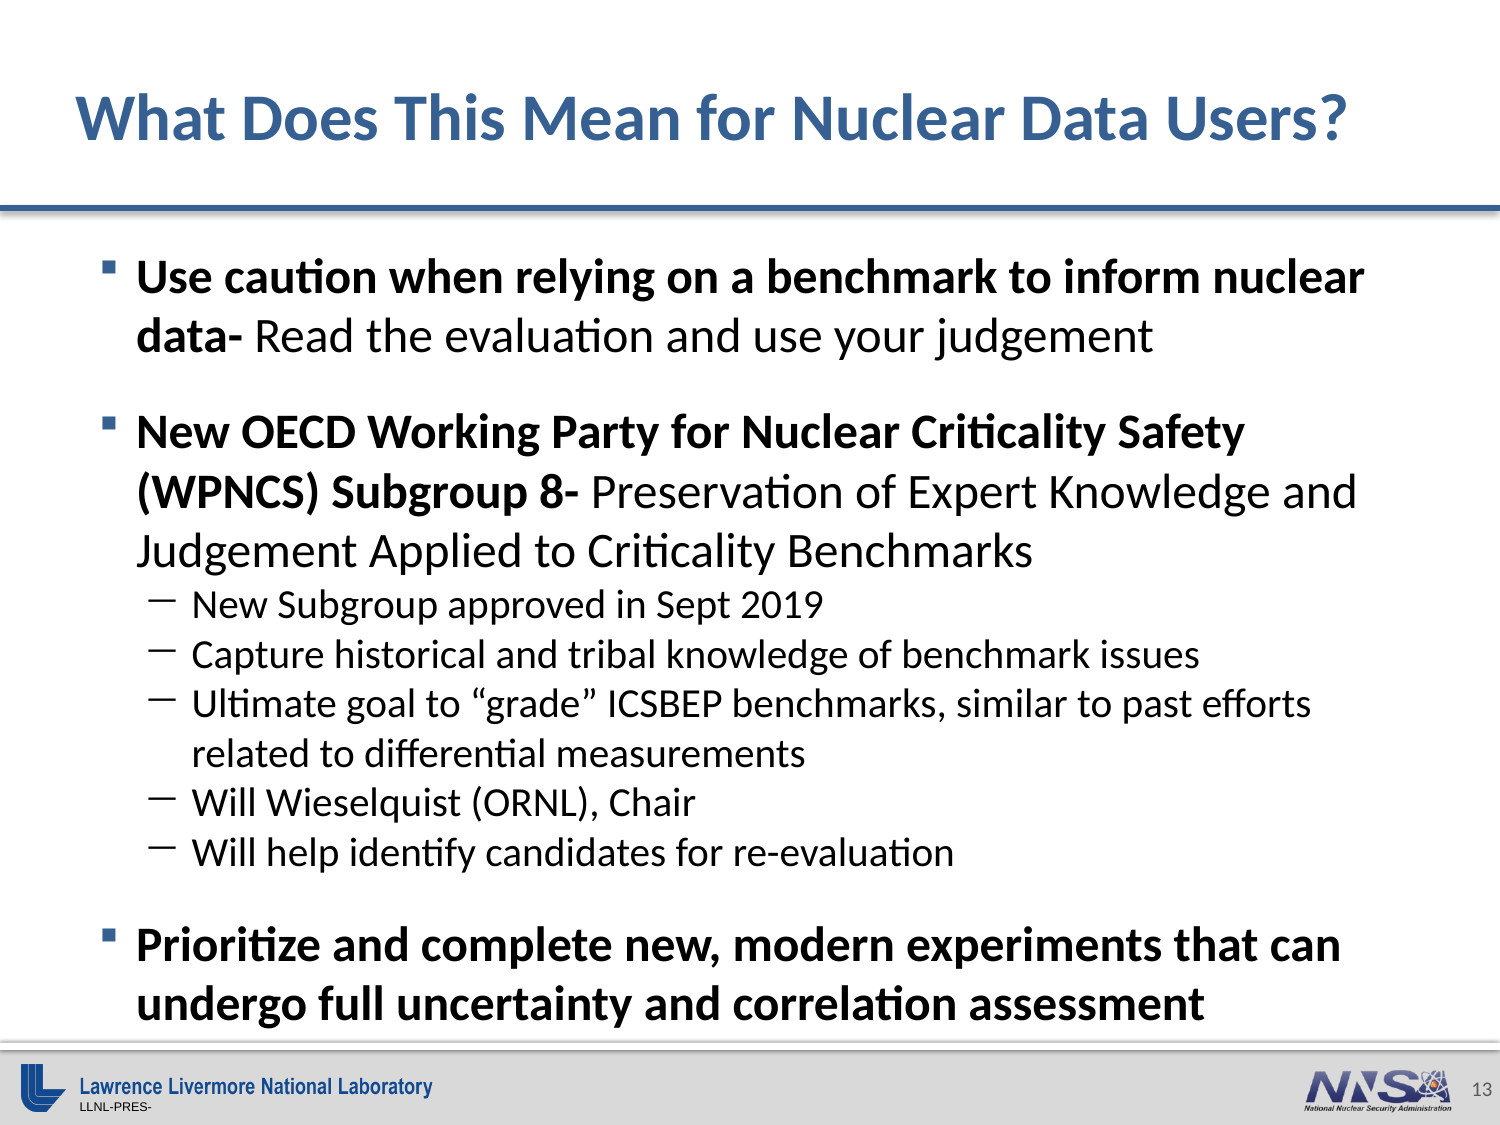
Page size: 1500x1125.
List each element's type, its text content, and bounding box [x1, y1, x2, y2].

title What Does This Mean for Nuclear Data Users? [75, 36, 1425, 202]
picture [21, 1064, 471, 1112]
text_box Use caution when relying on a benchmark to inform nuclear data- Read the evaluation and use your judgement New OECD Working Party for Nuclear Criticality Safety (WPNCS) Subgroup 8- Preservation of Expert Knowledge and Judgement Applied to Criticality Benchmarks New Subgroup approved in Sept 2019 Capture historical and tribal knowledge of benchmark issues Ultimate goal to “grade” ICSBEP benchmarks, similar to past efforts related to differential measurements Will Wieselquist (ORNL), Chair Will help identify candidates for re-evaluation Prioritize and complete new, modern experiments that can undergo full uncertainty and correlation assessment [74, 236, 1425, 1042]
picture [1297, 1057, 1458, 1119]
